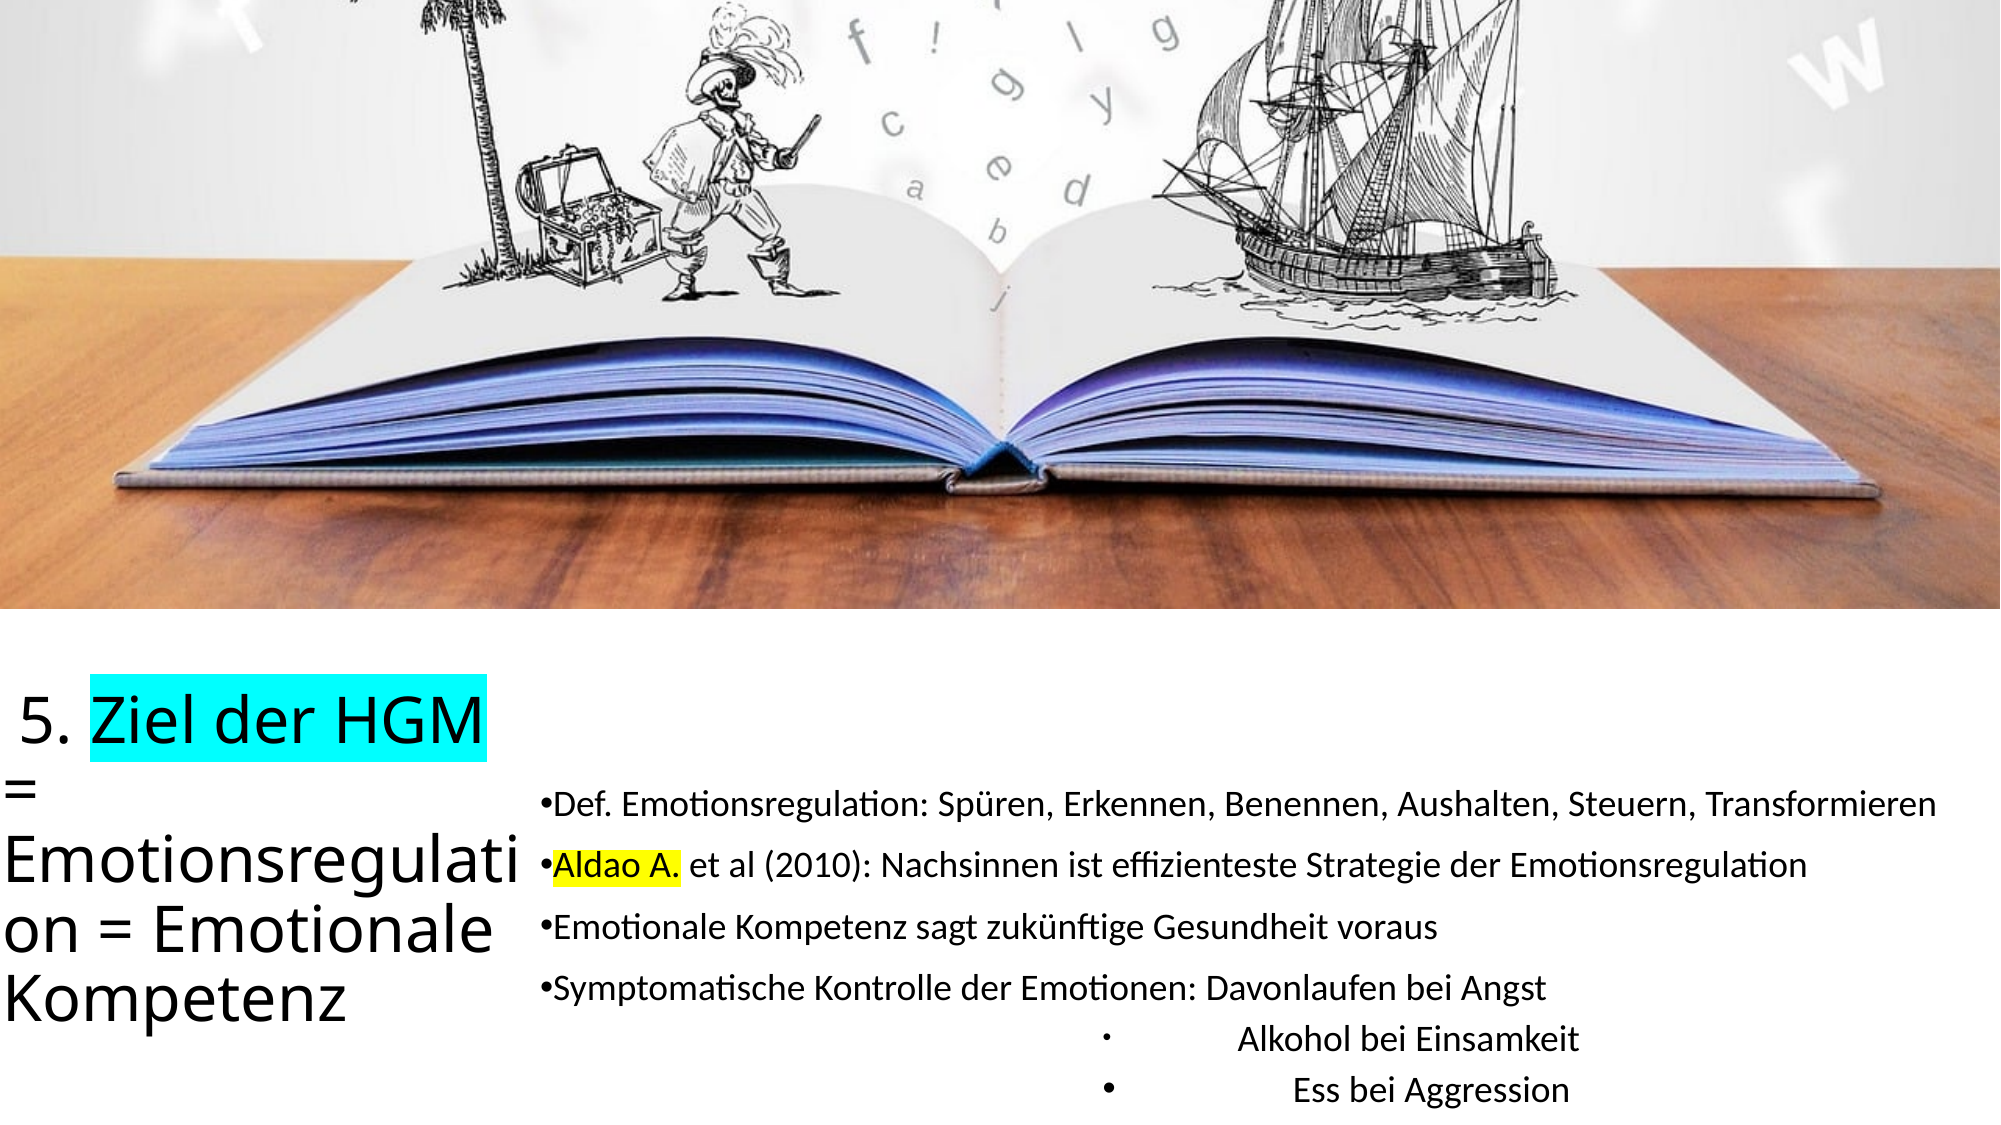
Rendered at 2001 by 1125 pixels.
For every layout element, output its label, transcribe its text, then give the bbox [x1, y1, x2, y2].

title 5. Ziel der HGM = Emotionsregulation = Emotionale Kompetenz [0, 615, 525, 1108]
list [0, 0, 2000, 609]
list Def. Emotionsregulation: Spüren, Erkennen, Benennen, Aushalten, Steuern, Transformieren Aldao A. et al (2010): Nachsinnen ist effizienteste Strategie der Emotionsregulation Emotionale Kompetenz sagt zukünftige Gesundheit voraus Symptomatische Kontrolle der Emotionen: Davonlaufen bei Angst Alkohol bei Einsamkeit Ess bei Aggression [525, 609, 1988, 1125]
